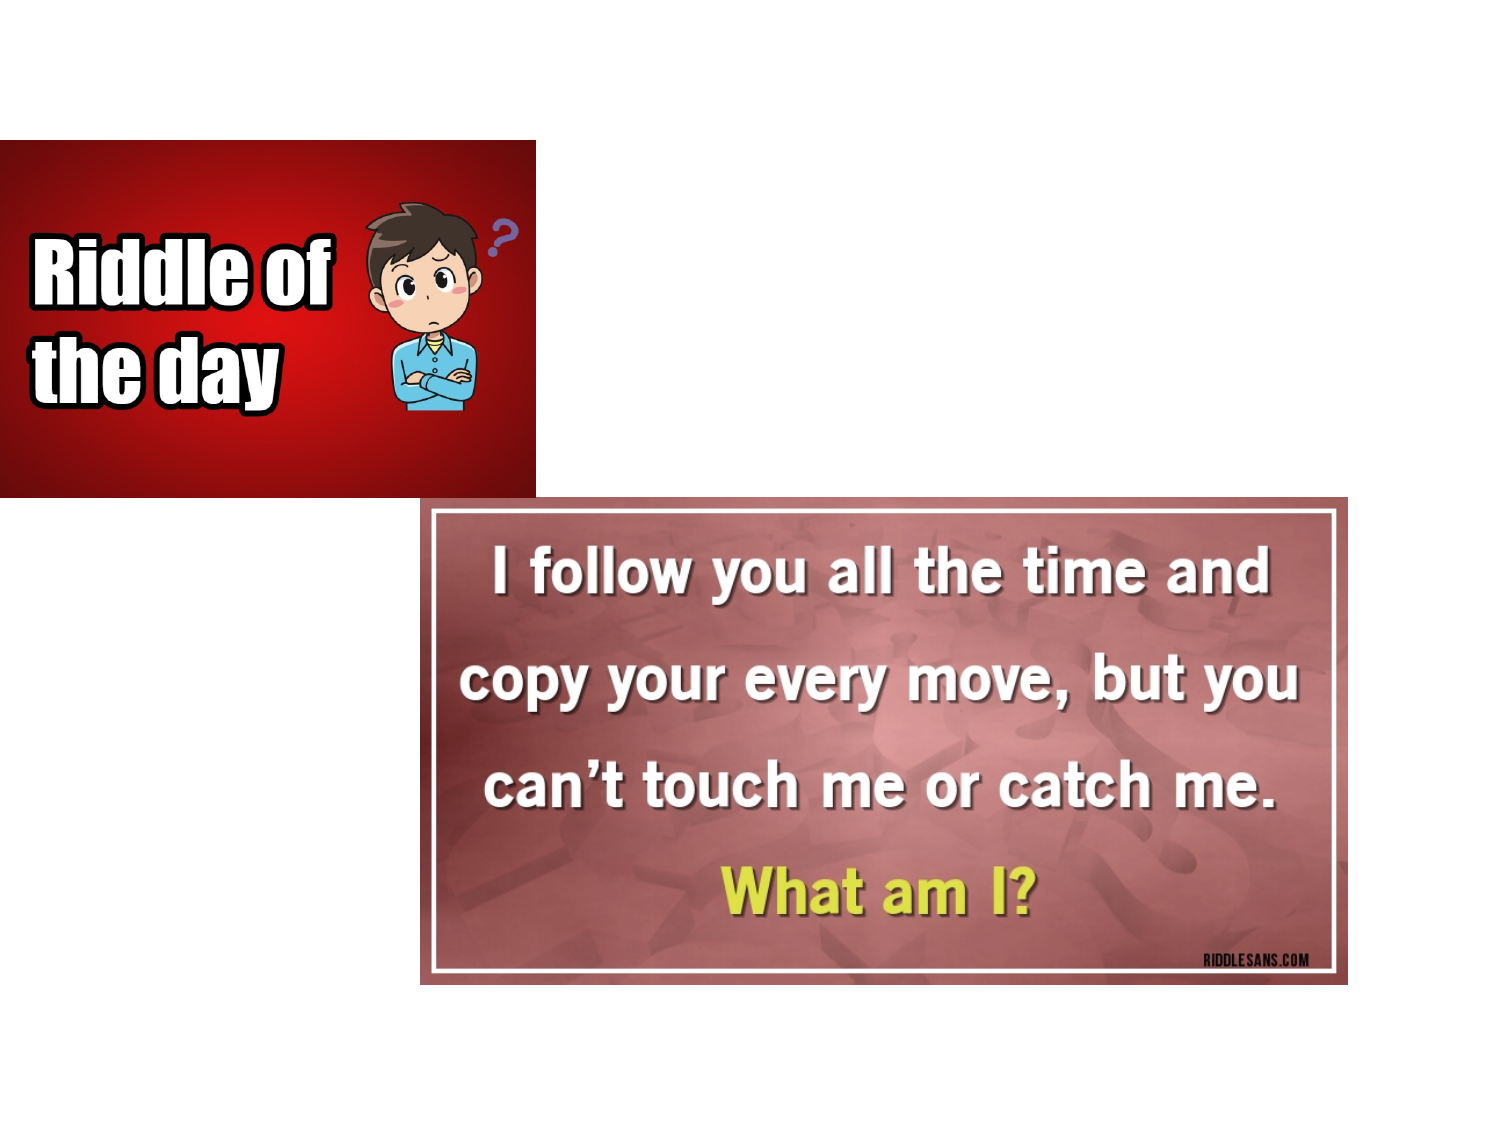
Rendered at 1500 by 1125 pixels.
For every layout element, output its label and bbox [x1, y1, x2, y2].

picture [0, 140, 1349, 985]
